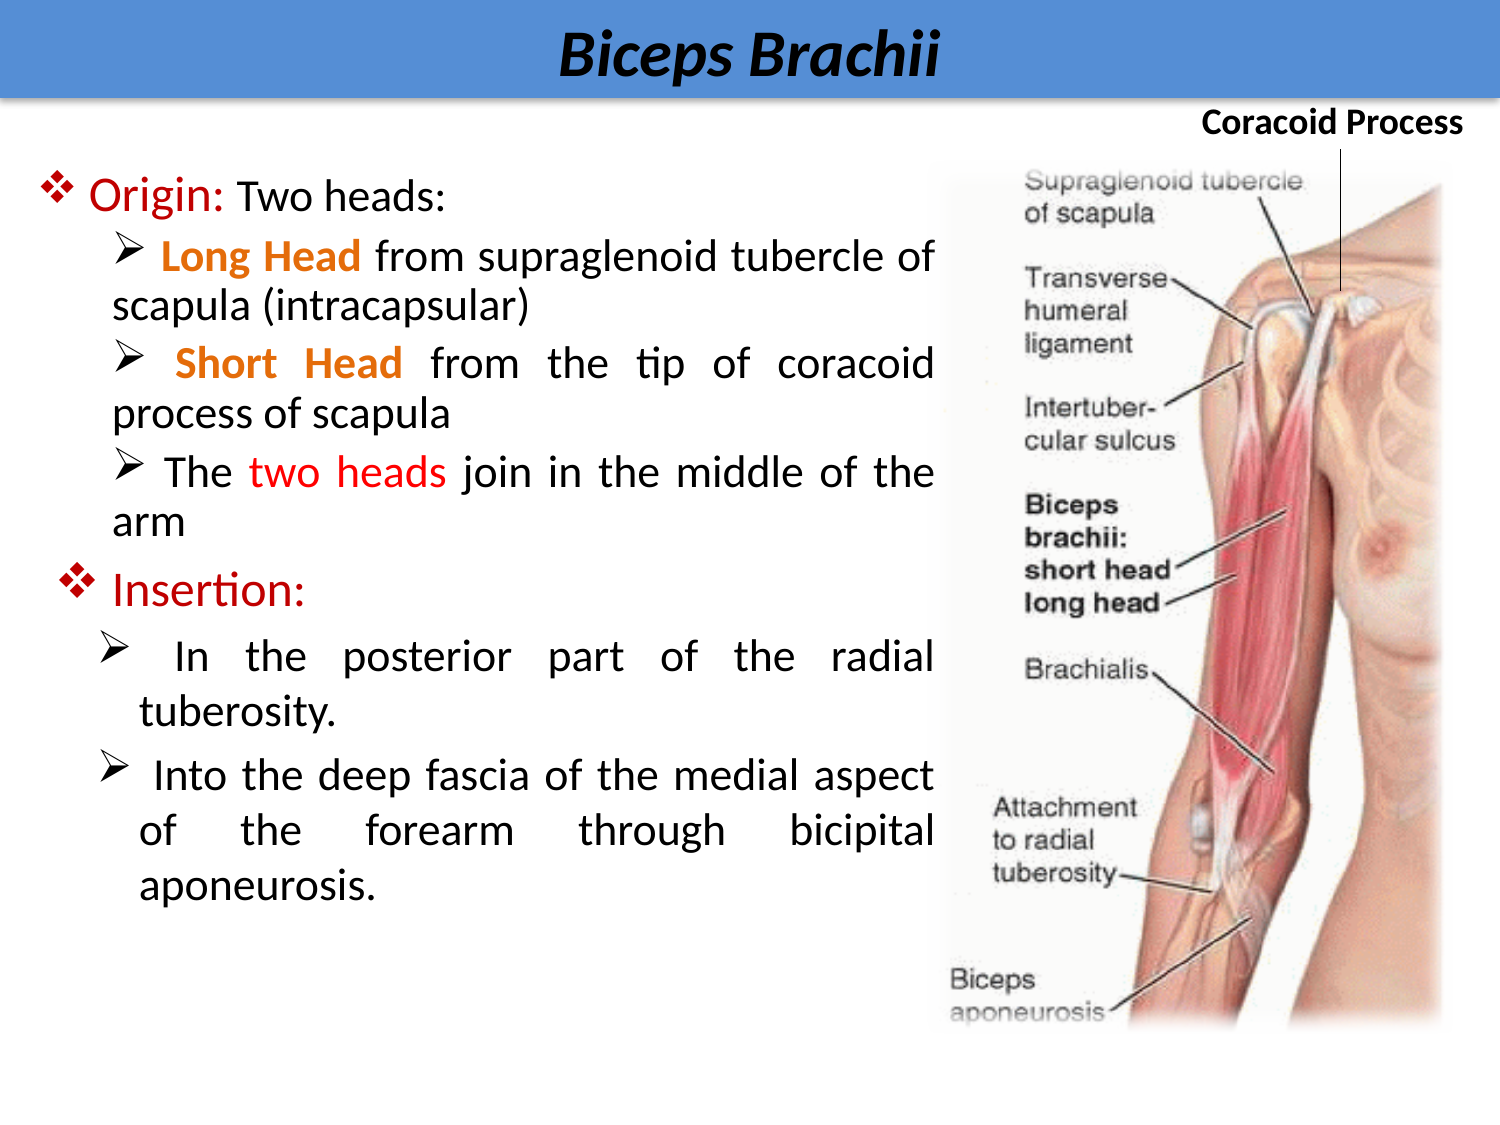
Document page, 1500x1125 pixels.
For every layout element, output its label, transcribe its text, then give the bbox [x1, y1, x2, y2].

title Biceps Brachii [0, 0, 1500, 98]
picture [926, 160, 1453, 1034]
list Origin: Two heads: Long Head from supraglenoid tubercle of scapula (intracapsular) Short Head from the tip of coracoid process of scapula The two heads join in the middle of the arm Insertion: In the posterior part of the radial tuberosity. Into the deep fascia of the medial aspect of the forearm through bicipital aponeurosis. [20, 159, 953, 1049]
text_box Coracoid Process [1187, 89, 1495, 150]
